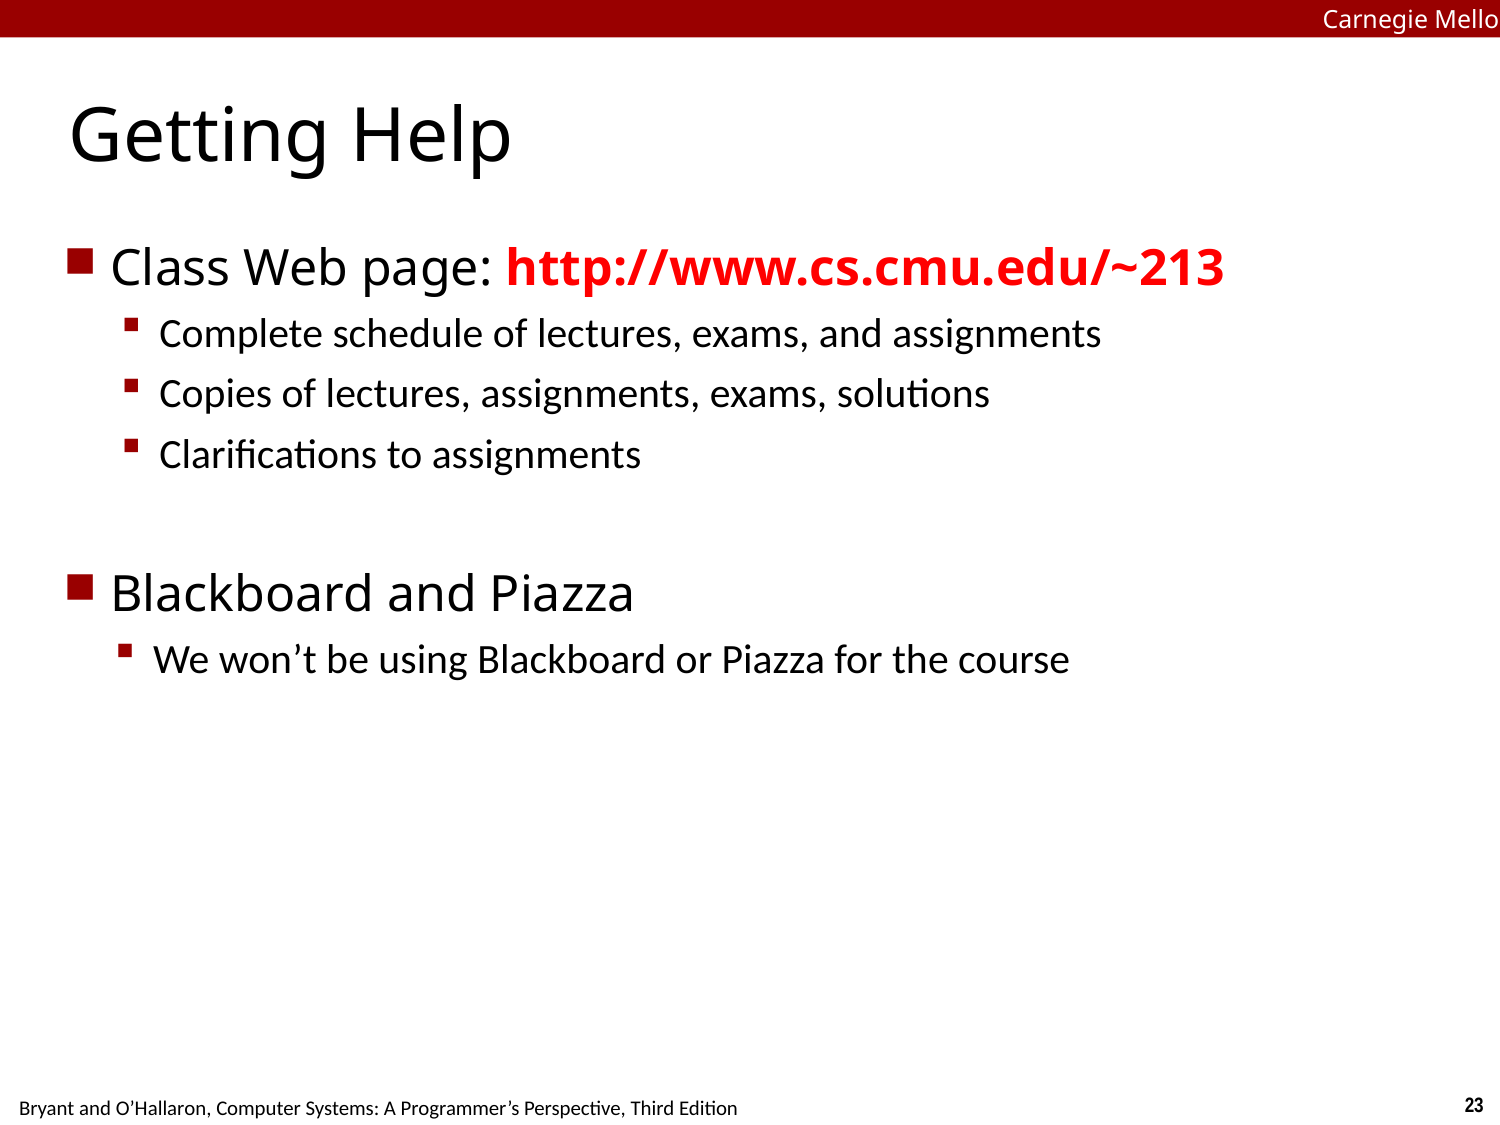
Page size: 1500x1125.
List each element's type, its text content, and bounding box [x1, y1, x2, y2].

text_box [0, 0, 1500, 38]
title Getting Help [62, 41, 1438, 222]
list Class Web page: http://www.cs.cmu.edu/~213 Complete schedule of lectures, exams, and assignments Copies of lectures, assignments, exams, solutions Clarifications to assignments Blackboard and Piazza We won’t be using Blackboard or Piazza for the course [62, 228, 1438, 1122]
text_box Carnegie Mellon [1322, 3, 1500, 33]
